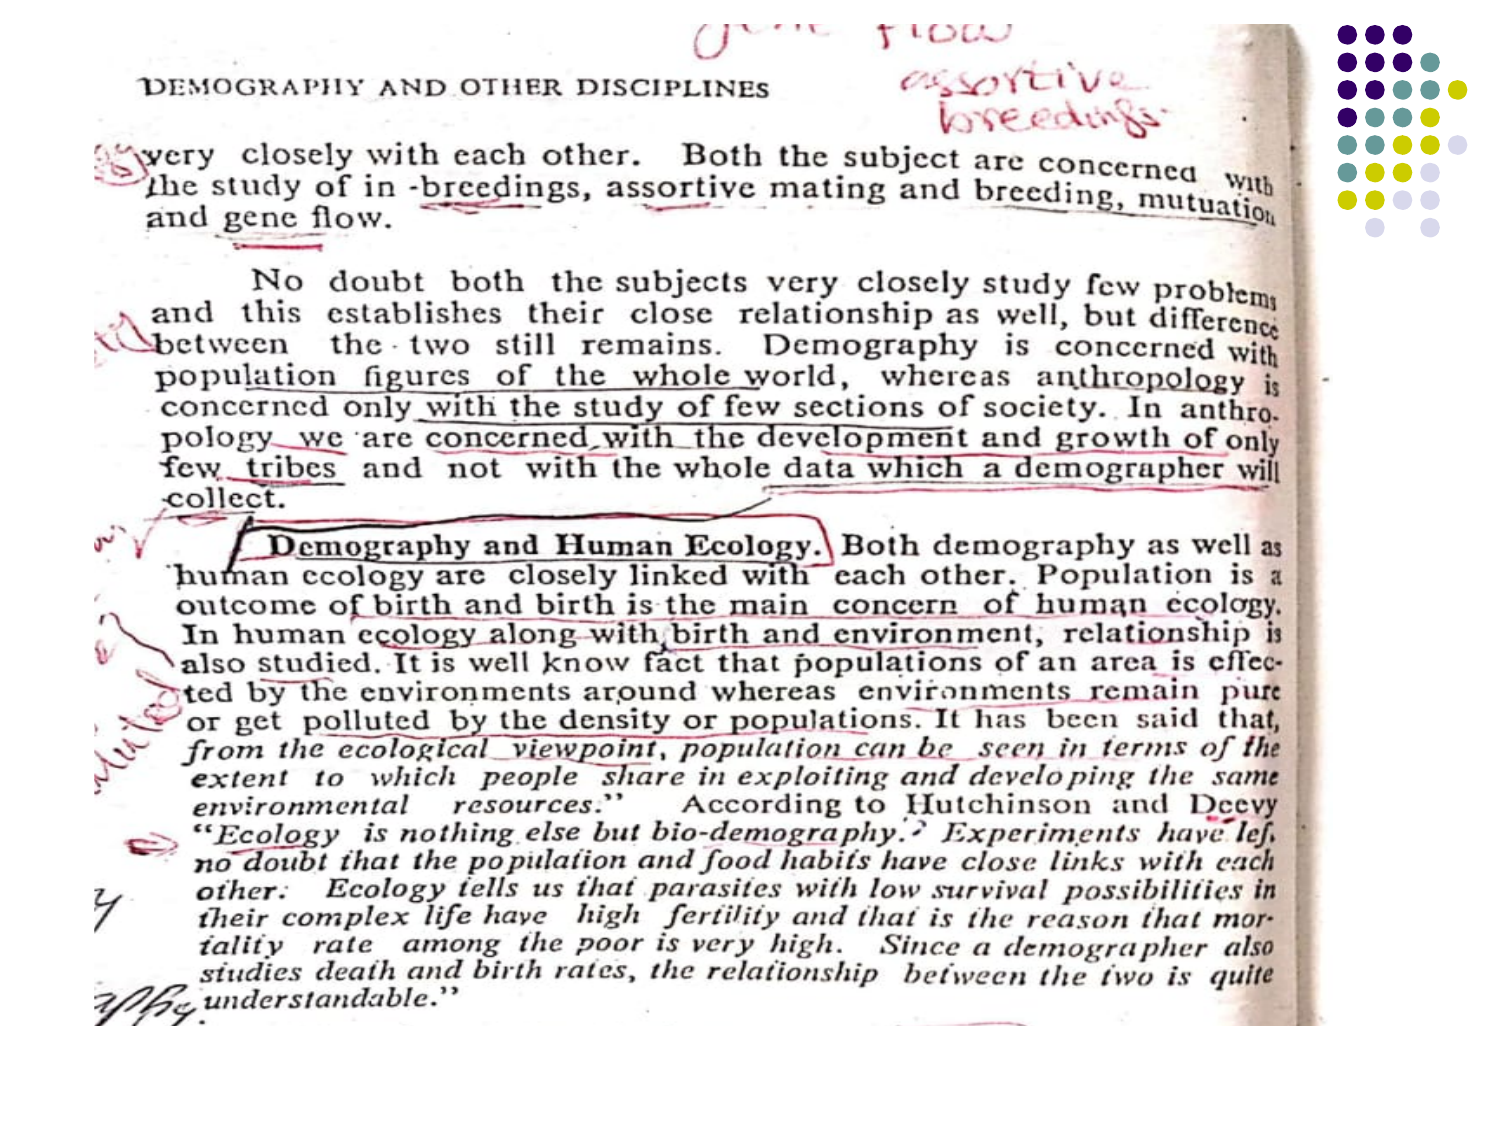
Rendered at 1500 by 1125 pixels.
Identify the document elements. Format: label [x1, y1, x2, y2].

picture [94, 24, 1333, 1026]
